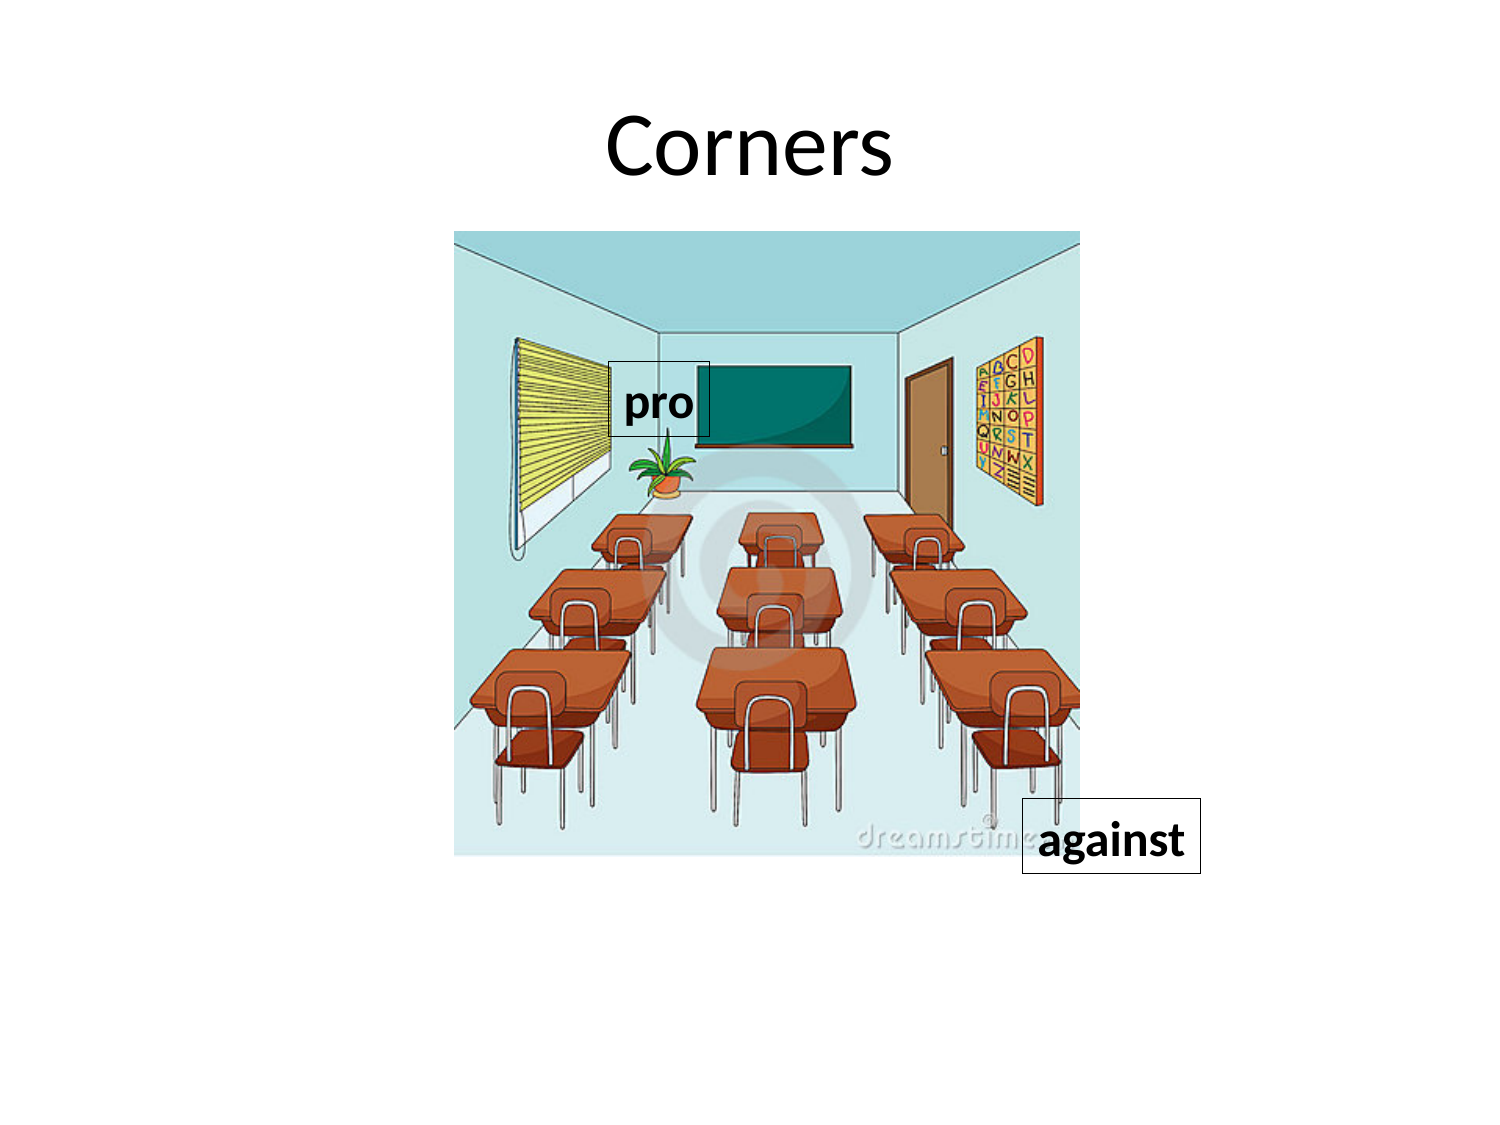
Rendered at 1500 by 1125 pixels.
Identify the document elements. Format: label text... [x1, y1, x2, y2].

title Corners [75, 45, 1425, 233]
text_box against [1022, 798, 1201, 874]
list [454, 231, 1080, 857]
